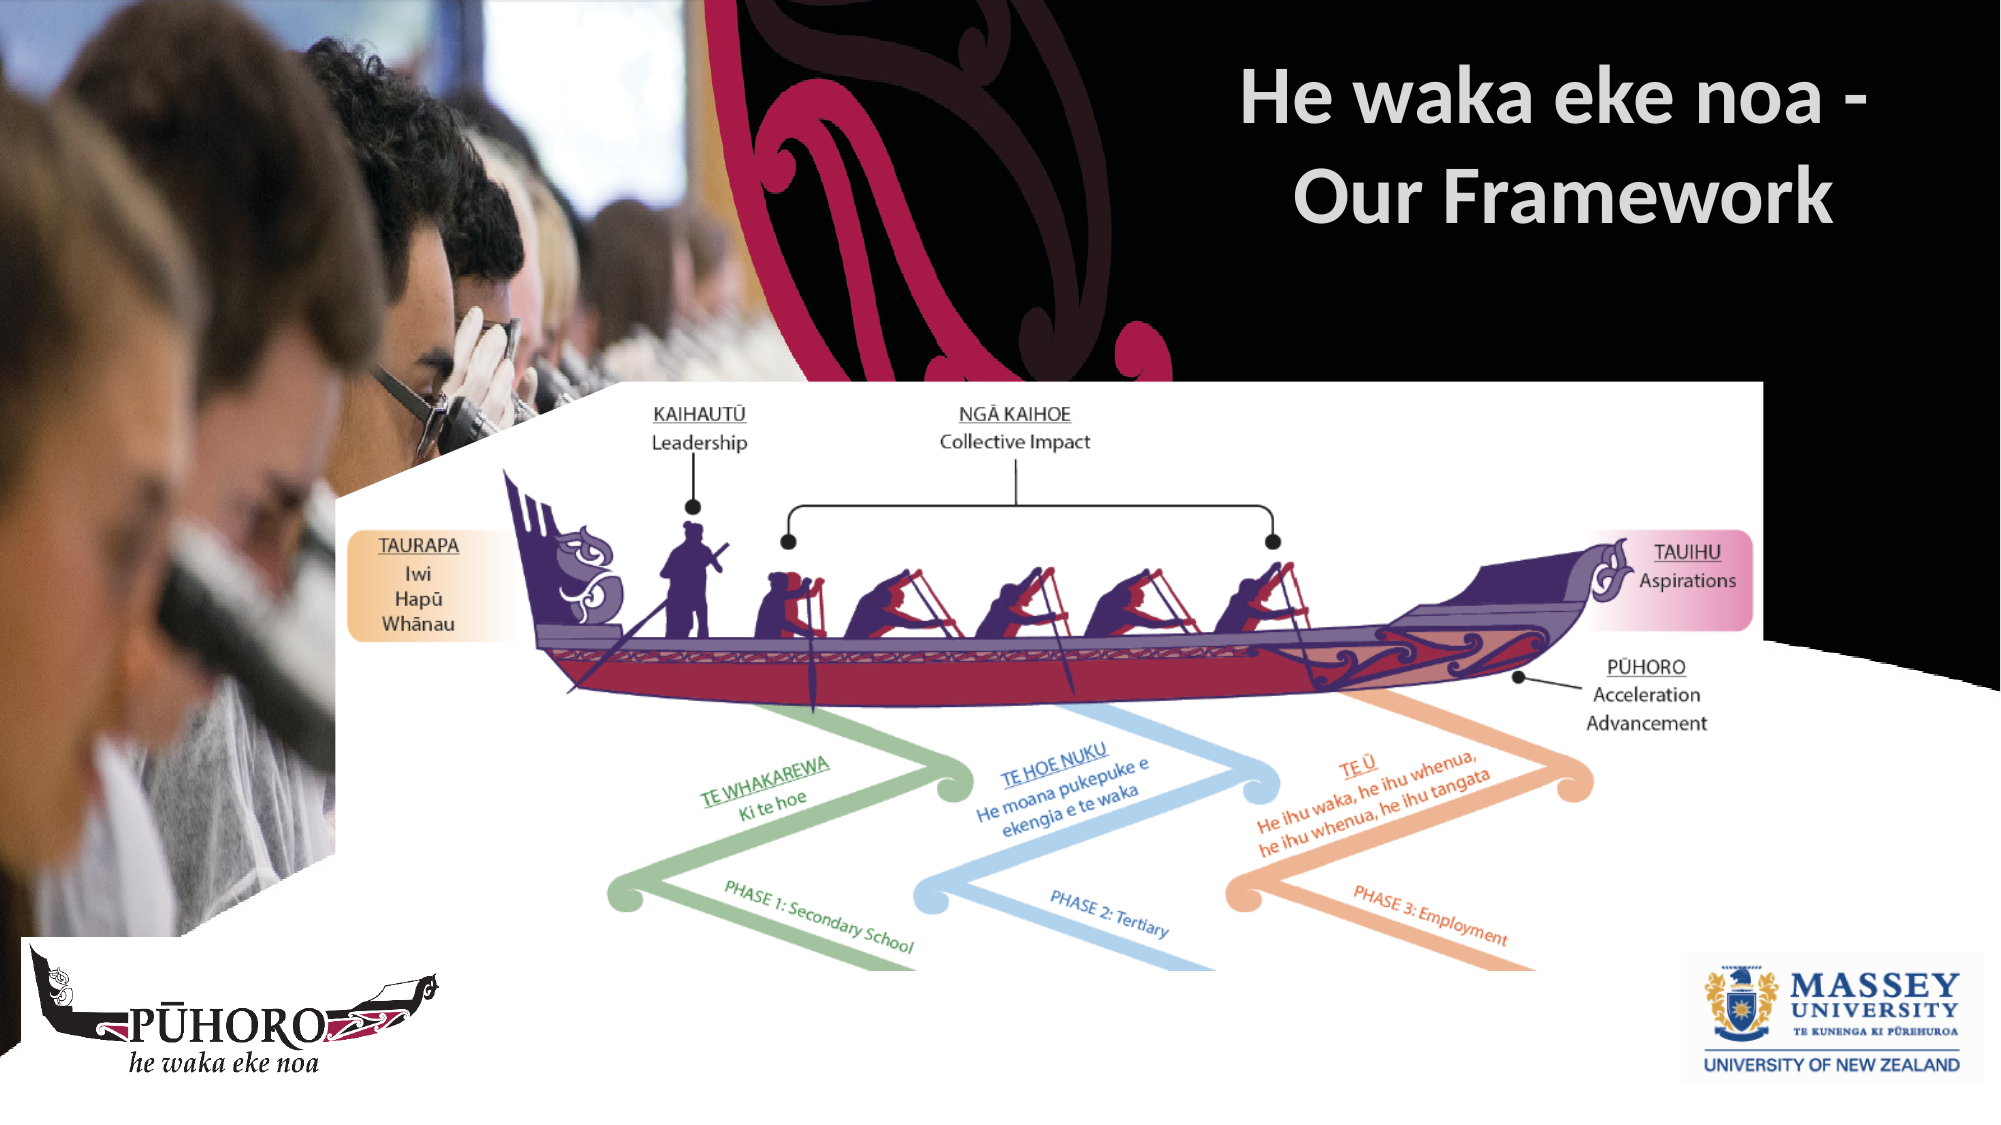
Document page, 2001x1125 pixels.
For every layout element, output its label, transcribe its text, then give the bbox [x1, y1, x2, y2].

text_box He waka eke noa - Our Framework [1193, 32, 1934, 248]
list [21, 937, 447, 1080]
picture [0, 0, 2001, 1125]
